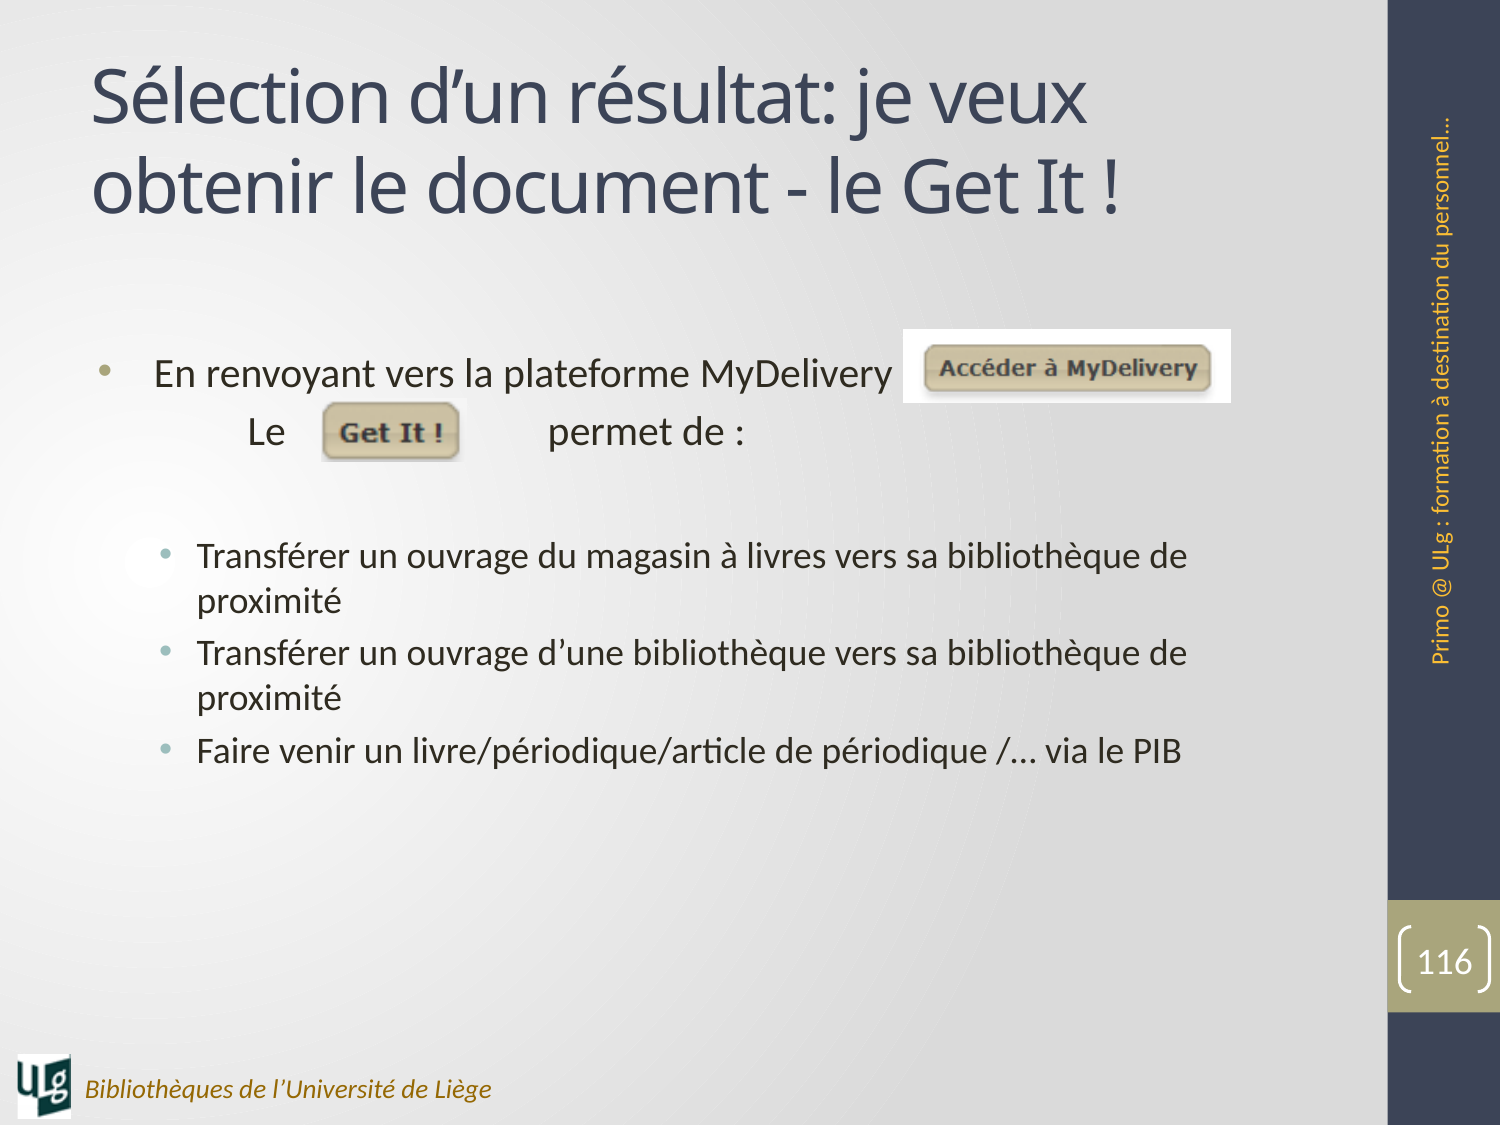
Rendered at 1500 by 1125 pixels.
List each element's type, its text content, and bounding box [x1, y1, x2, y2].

picture [902, 328, 1231, 404]
picture [17, 1054, 71, 1119]
list En renvoyant vers la plateforme MyDelivery Le permet de : Transférer un ouvrage du magasin à livres vers sa bibliothèque de proximité Transférer un ouvrage d’une bibliothèque vers sa bibliothèque de proximité Faire venir un livre/périodique/article de périodique /… via le PIB [76, 338, 1327, 984]
slide_number 116 [1397, 925, 1492, 994]
footer Primo @ ULg : formation à destination du personnel... [1408, 101, 1469, 889]
title Sélection d’un résultat: je veux obtenir le document - le Get It ! [75, 45, 1325, 233]
picture [320, 398, 467, 462]
